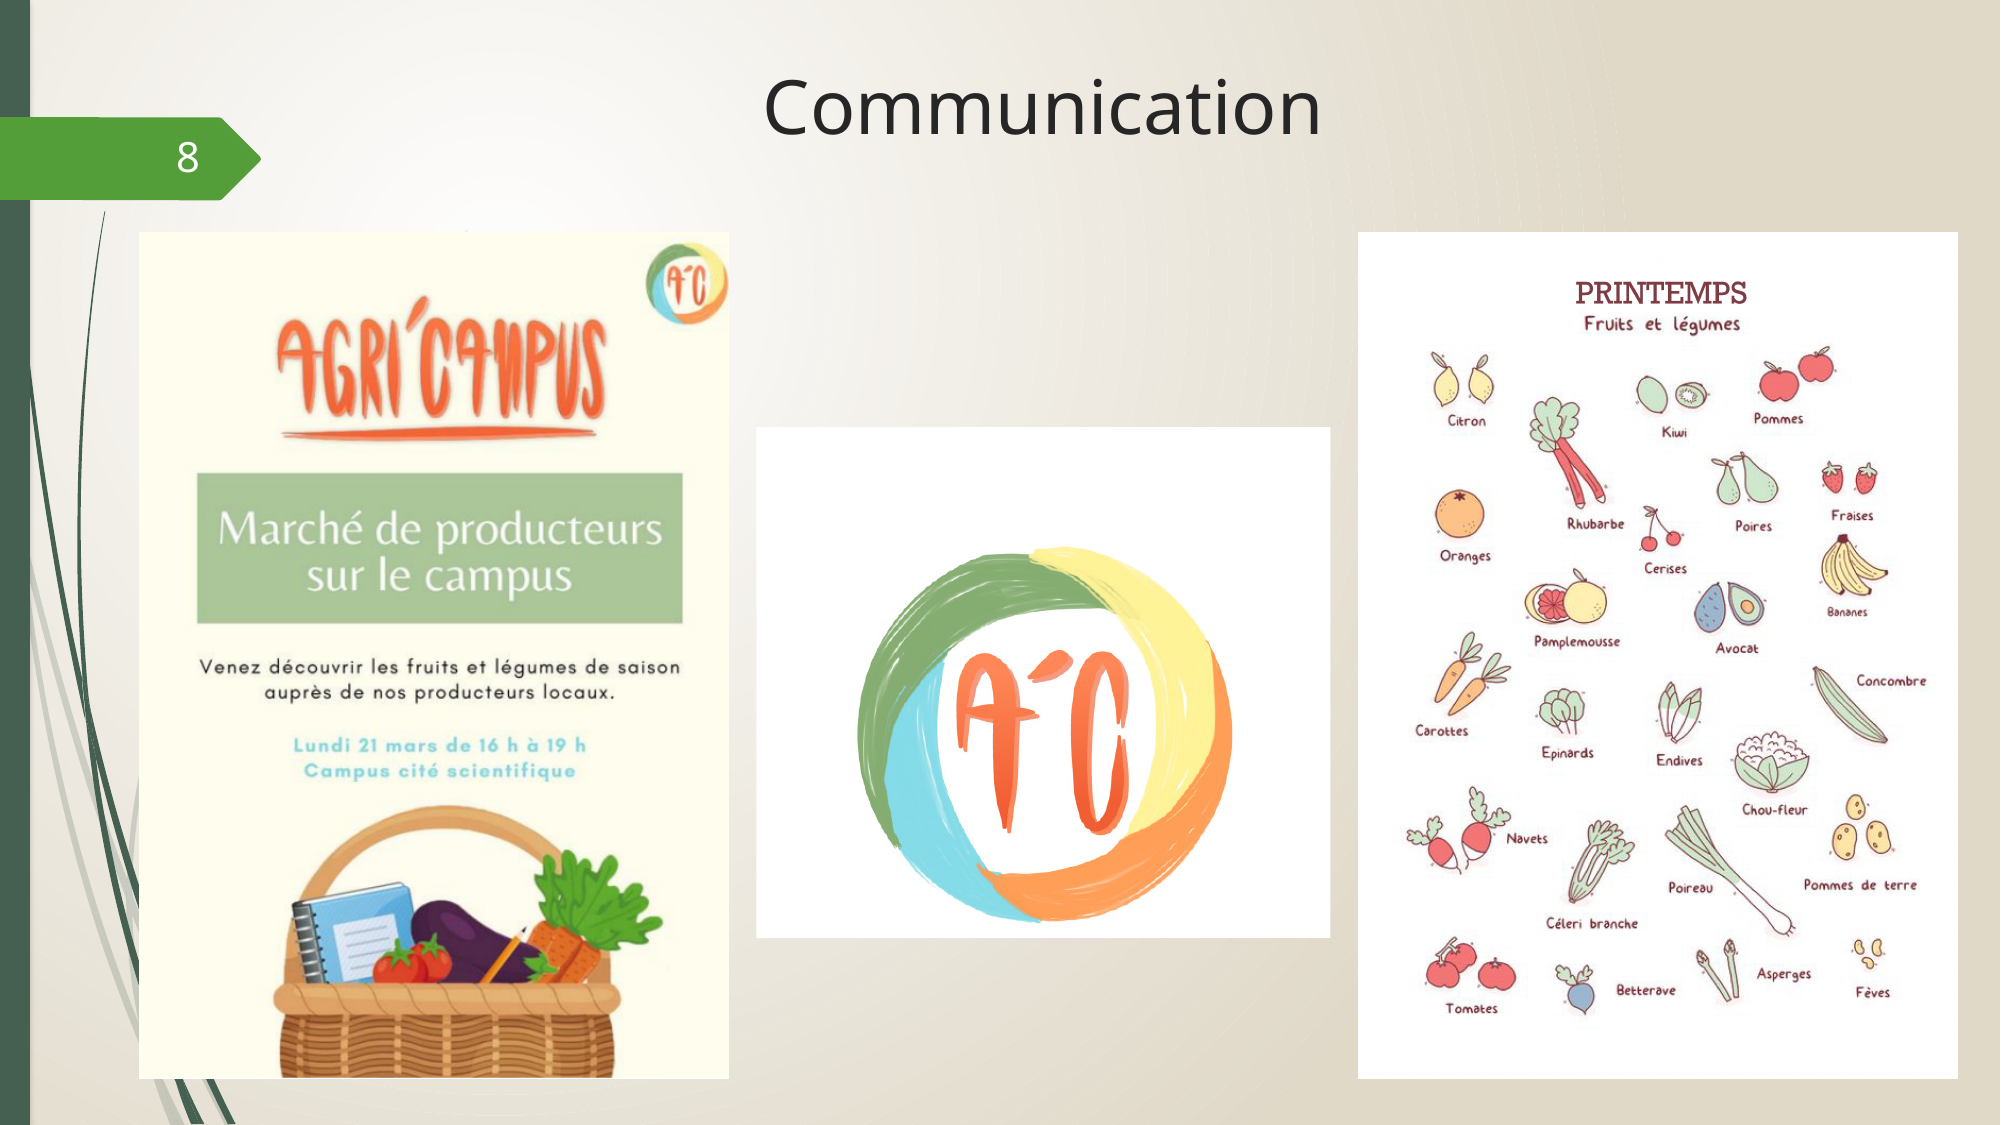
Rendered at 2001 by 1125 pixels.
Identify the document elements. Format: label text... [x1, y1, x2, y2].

title Communication [312, 51, 1775, 181]
slide_number 8 [87, 129, 216, 190]
picture [139, 231, 729, 1079]
picture [756, 427, 1331, 938]
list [1358, 231, 1958, 1079]
